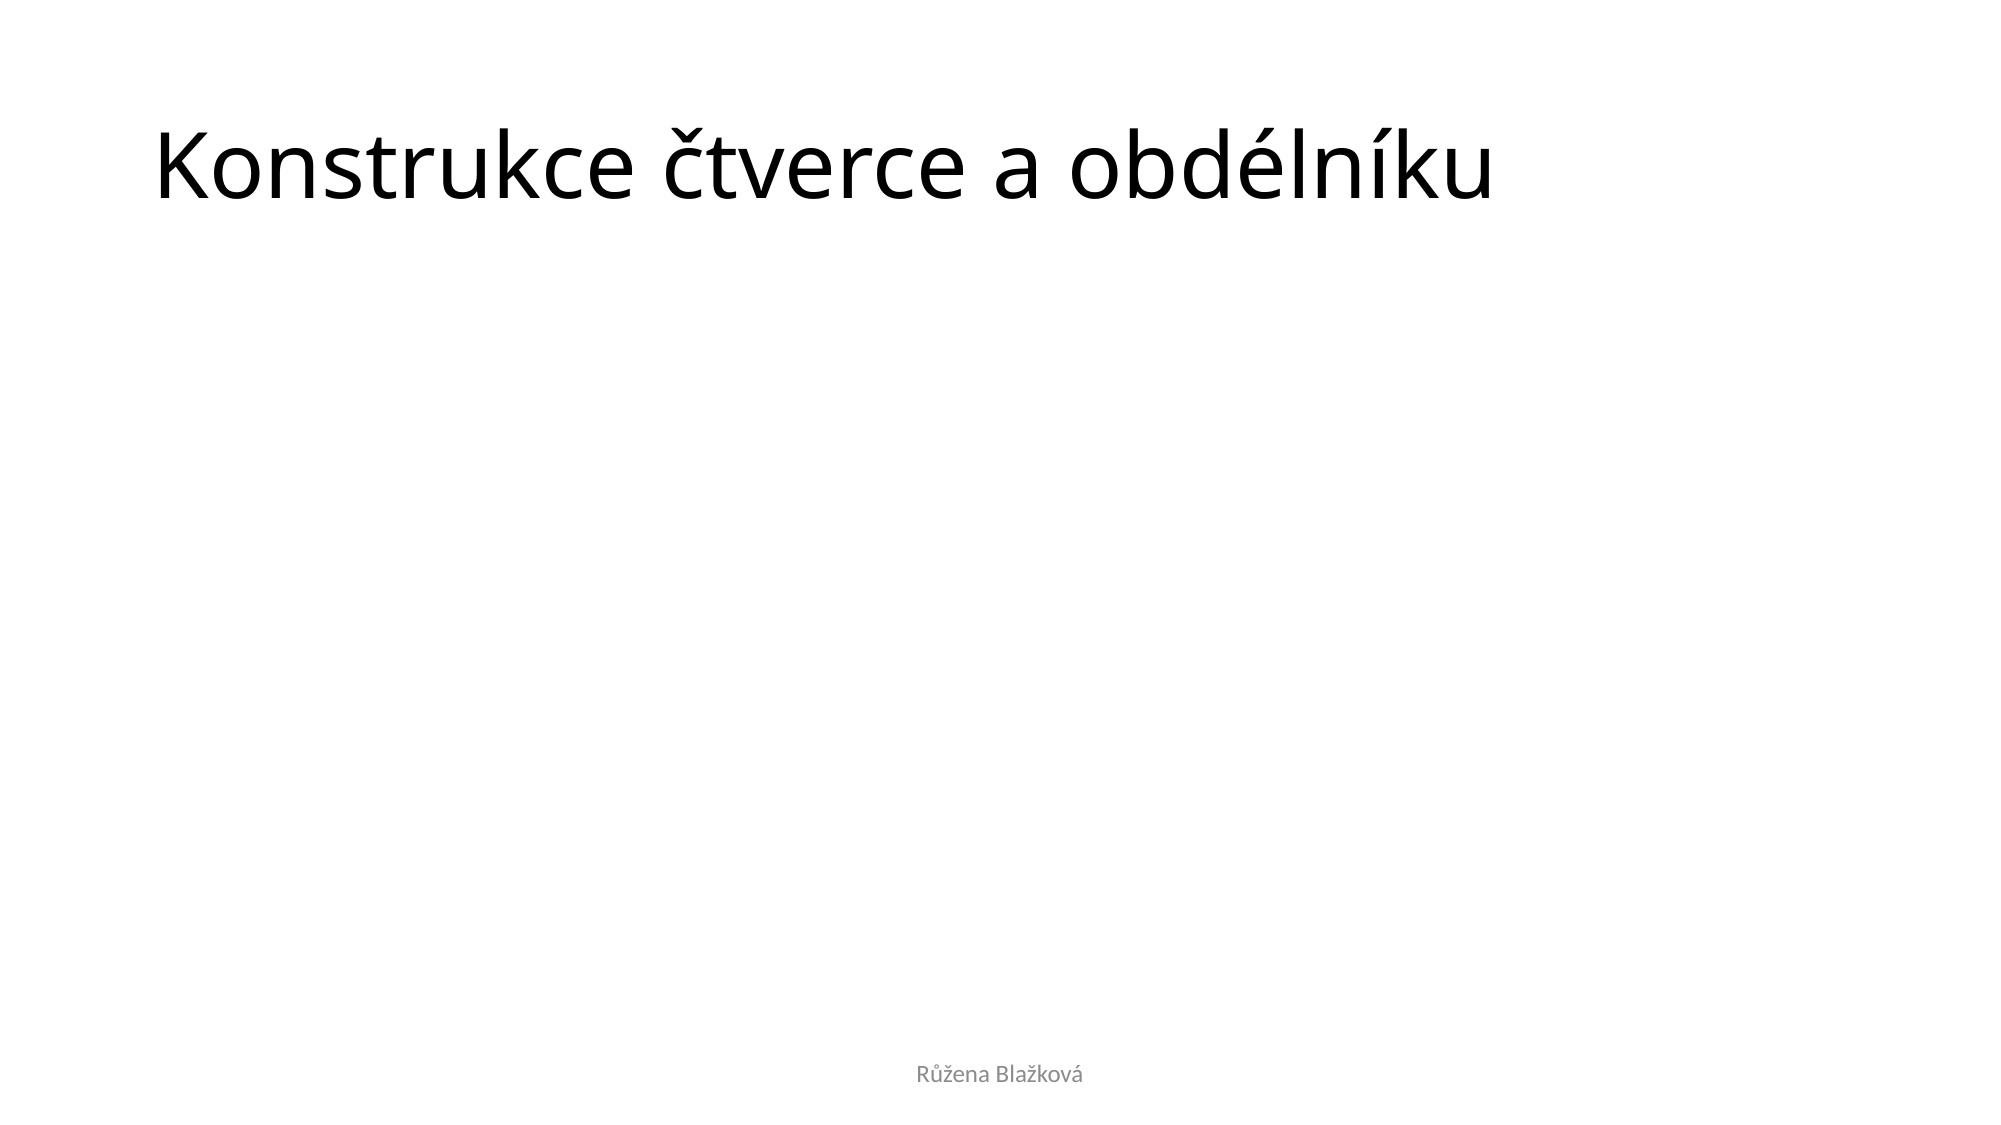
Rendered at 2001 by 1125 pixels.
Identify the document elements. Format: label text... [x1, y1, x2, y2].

footer Růžena Blažková [662, 1042, 1338, 1103]
title Konstrukce čtverce a obdélníku [137, 59, 1863, 278]
